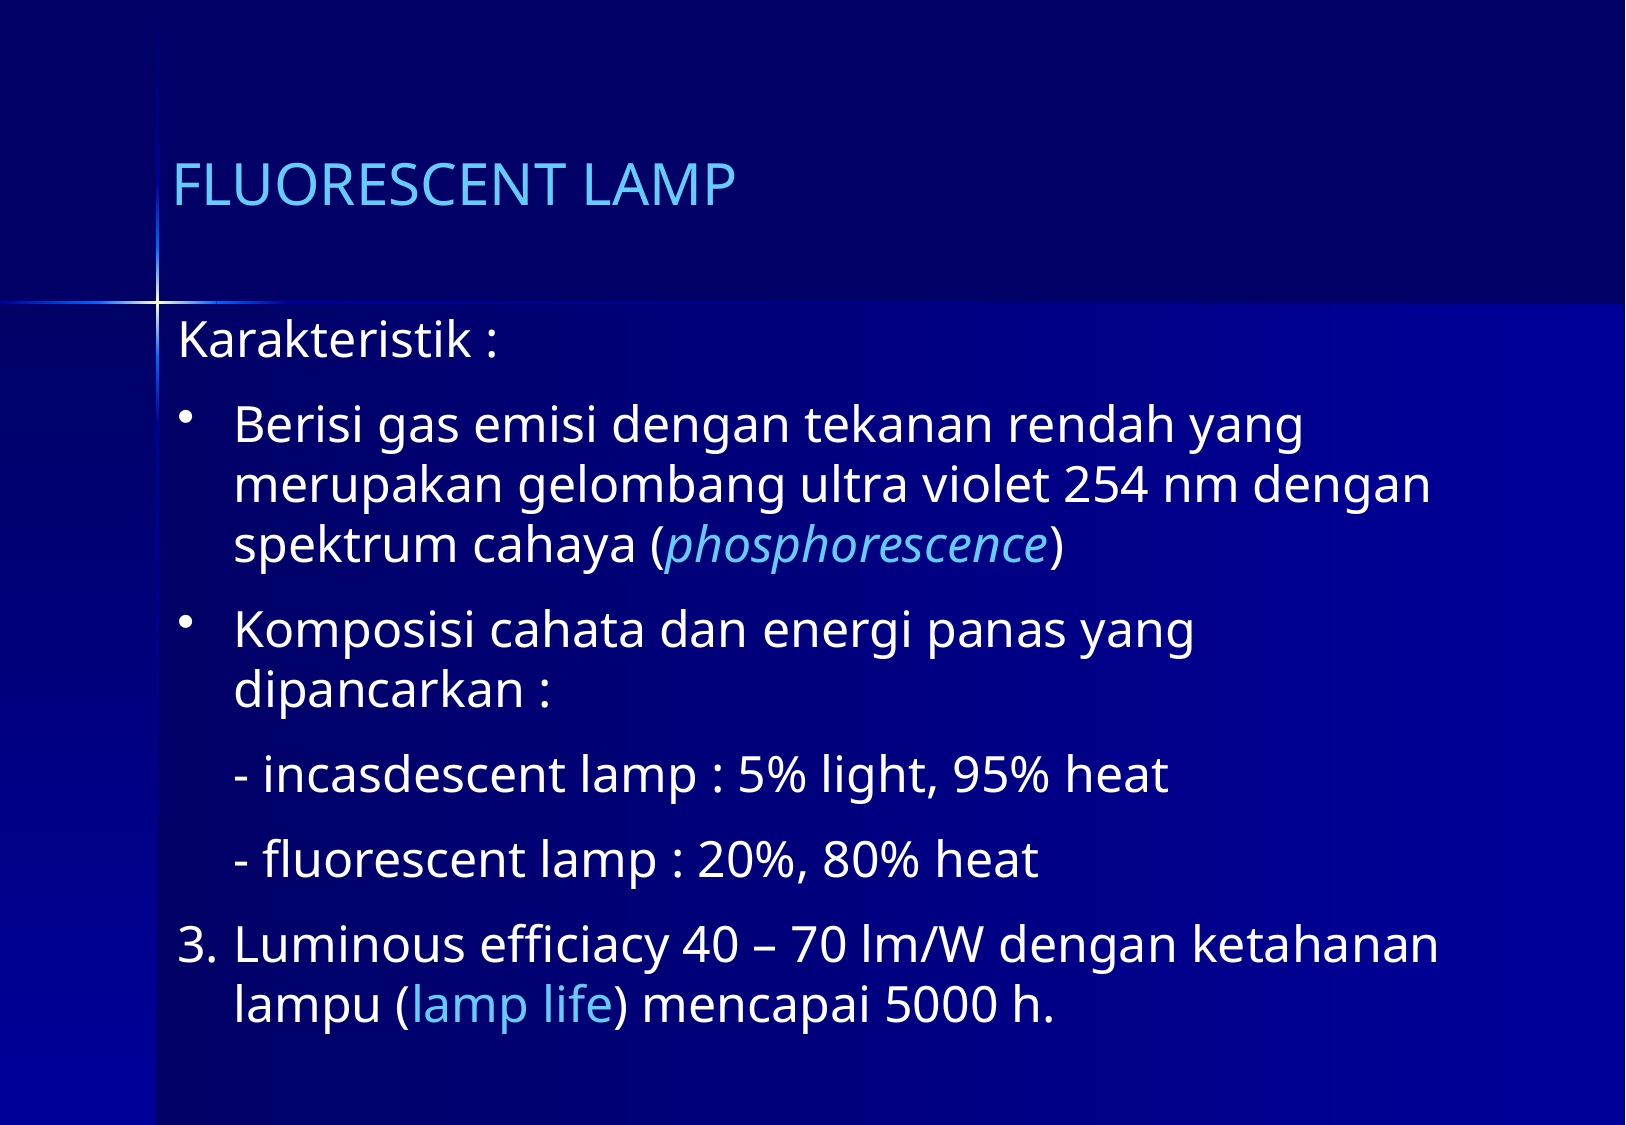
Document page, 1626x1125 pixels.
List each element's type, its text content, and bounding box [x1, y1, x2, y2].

text_box Karakteristik : Berisi gas emisi dengan tekanan rendah yang merupakan gelombang ultra violet 254 nm dengan spektrum cahaya (phosphorescence) Komposisi cahata dan energi panas yang dipancarkan : - incasdescent lamp : 5% light, 95% heat - fluorescent lamp : 20%, 80% heat Luminous efficiacy 40 – 70 lm/W dengan ketahanan lampu (lamp life) mencapai 5000 h. [162, 299, 1513, 1040]
text_box FLUORESCENT LAMP [156, 139, 865, 225]
